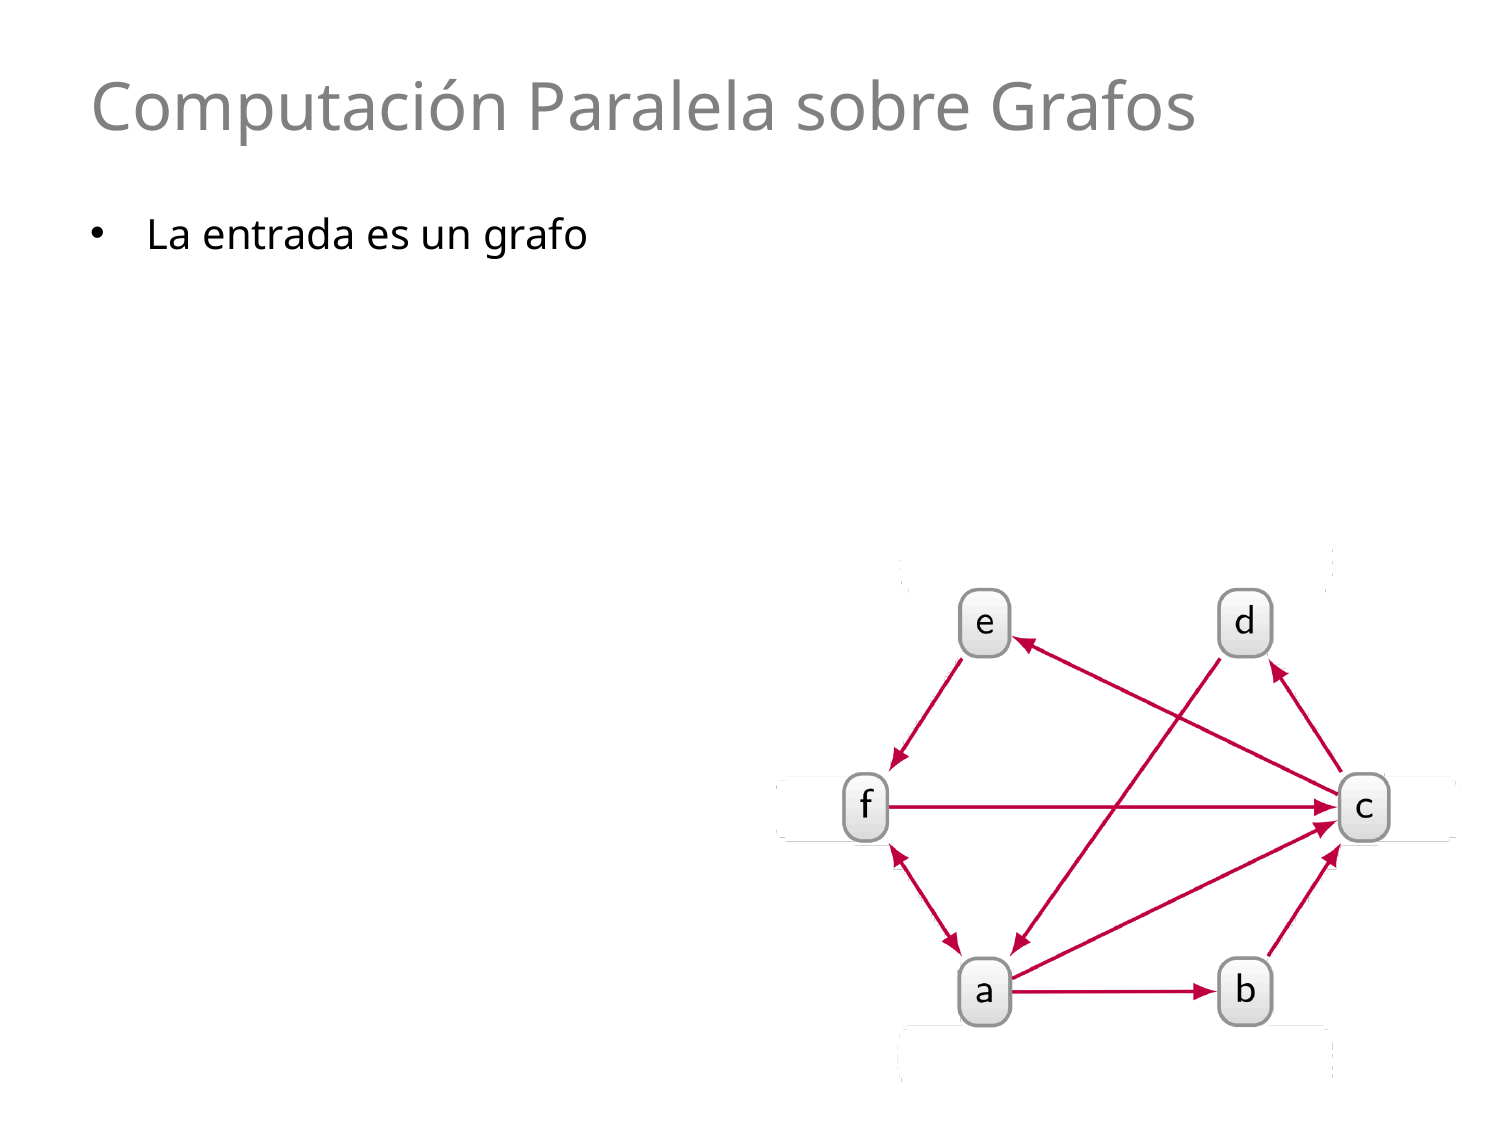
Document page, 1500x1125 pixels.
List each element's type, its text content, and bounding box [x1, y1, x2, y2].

title Computación Paralela sobre Grafos [75, 45, 1425, 163]
picture [774, 532, 1460, 1086]
list La entrada es un grafo [75, 200, 1425, 1005]
